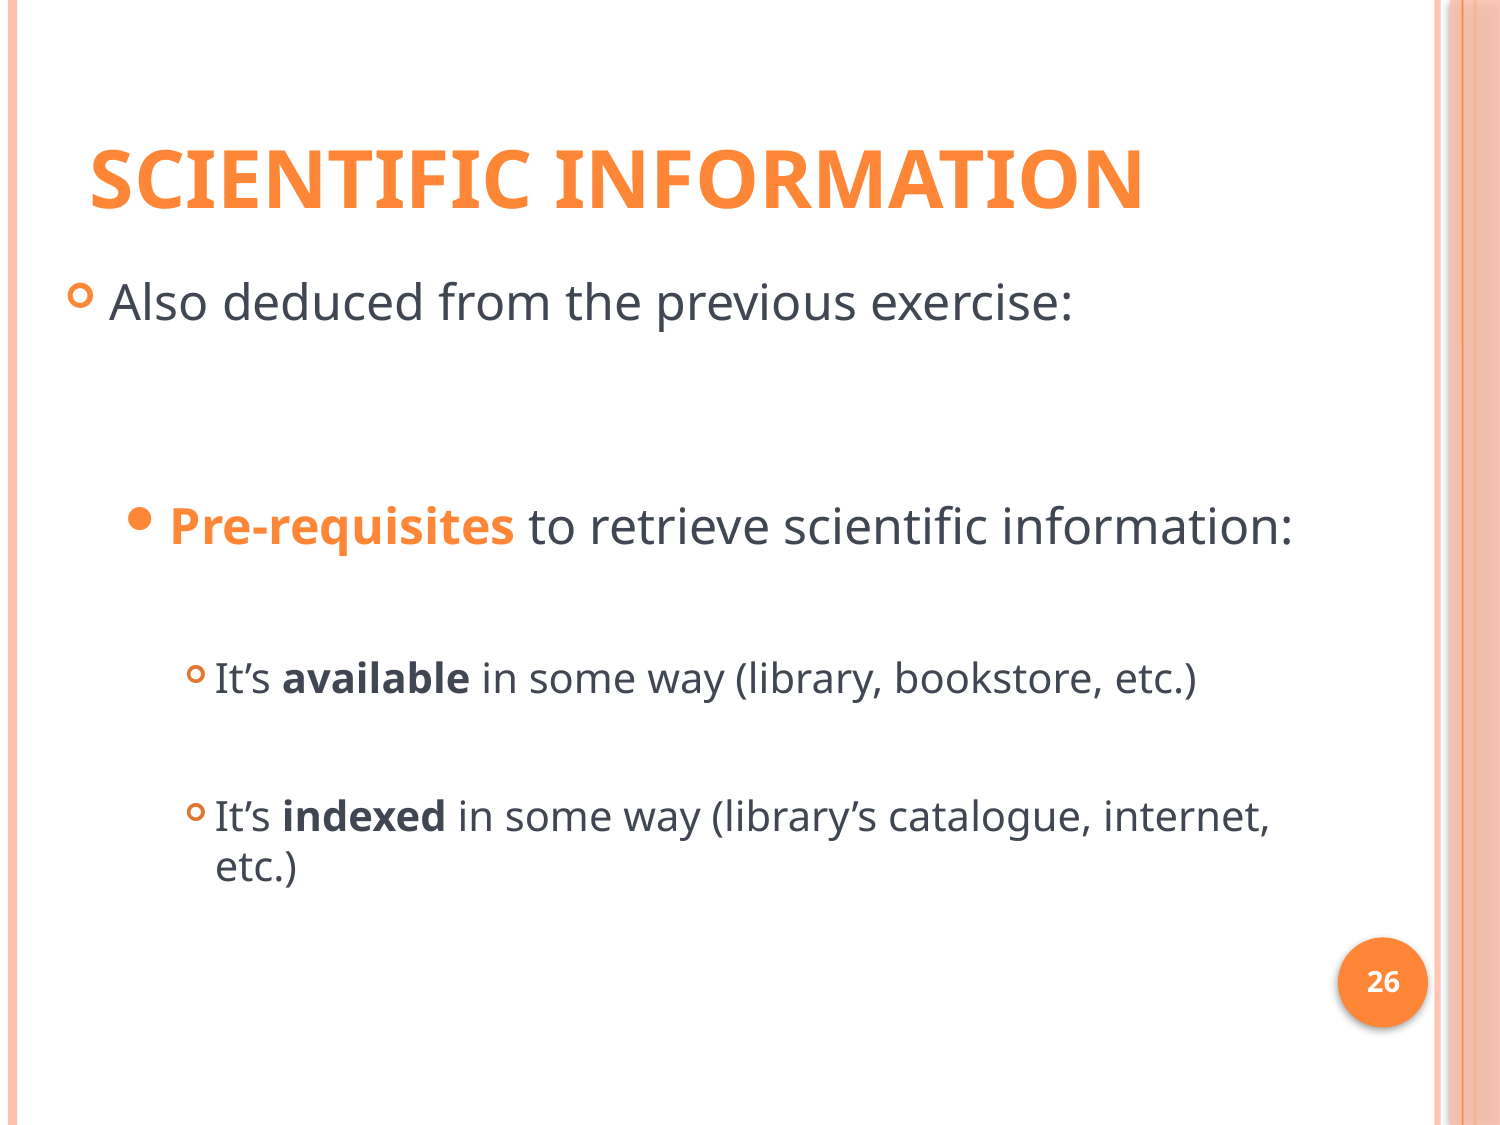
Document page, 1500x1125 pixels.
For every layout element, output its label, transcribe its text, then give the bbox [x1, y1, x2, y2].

list Also deduced from the previous exercise: Pre-requisites to retrieve scientific information: It’s available in some way (library, bookstore, etc.) It’s indexed in some way (library’s catalogue, internet, etc.) [50, 262, 1363, 1062]
title Scientific Information [75, 45, 1300, 233]
slide_number 26 [1333, 940, 1434, 1027]
